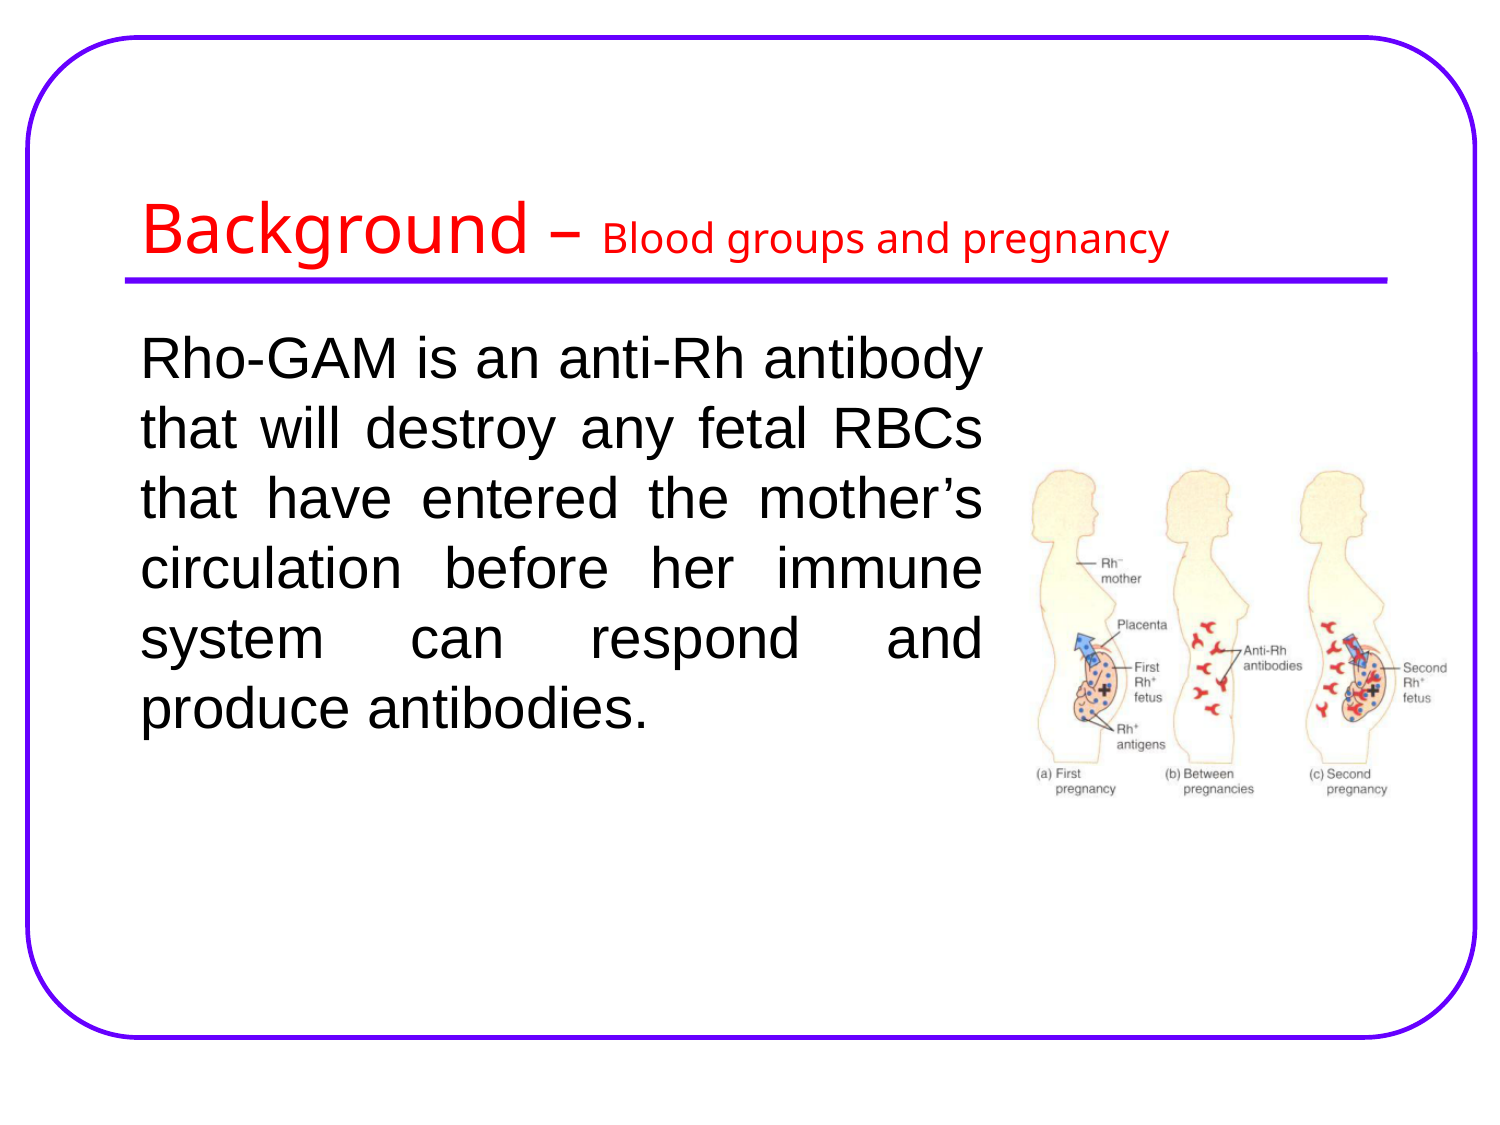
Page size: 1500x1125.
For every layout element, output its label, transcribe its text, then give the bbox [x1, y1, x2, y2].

picture [1017, 462, 1463, 813]
list Rho-GAM is an anti-Rh antibody that will destroy any fetal RBCs that have entered the mother’s circulation before her immune system can respond and produce antibodies. [125, 312, 1000, 975]
title Background – Blood groups and pregnancy [125, 87, 1388, 275]
